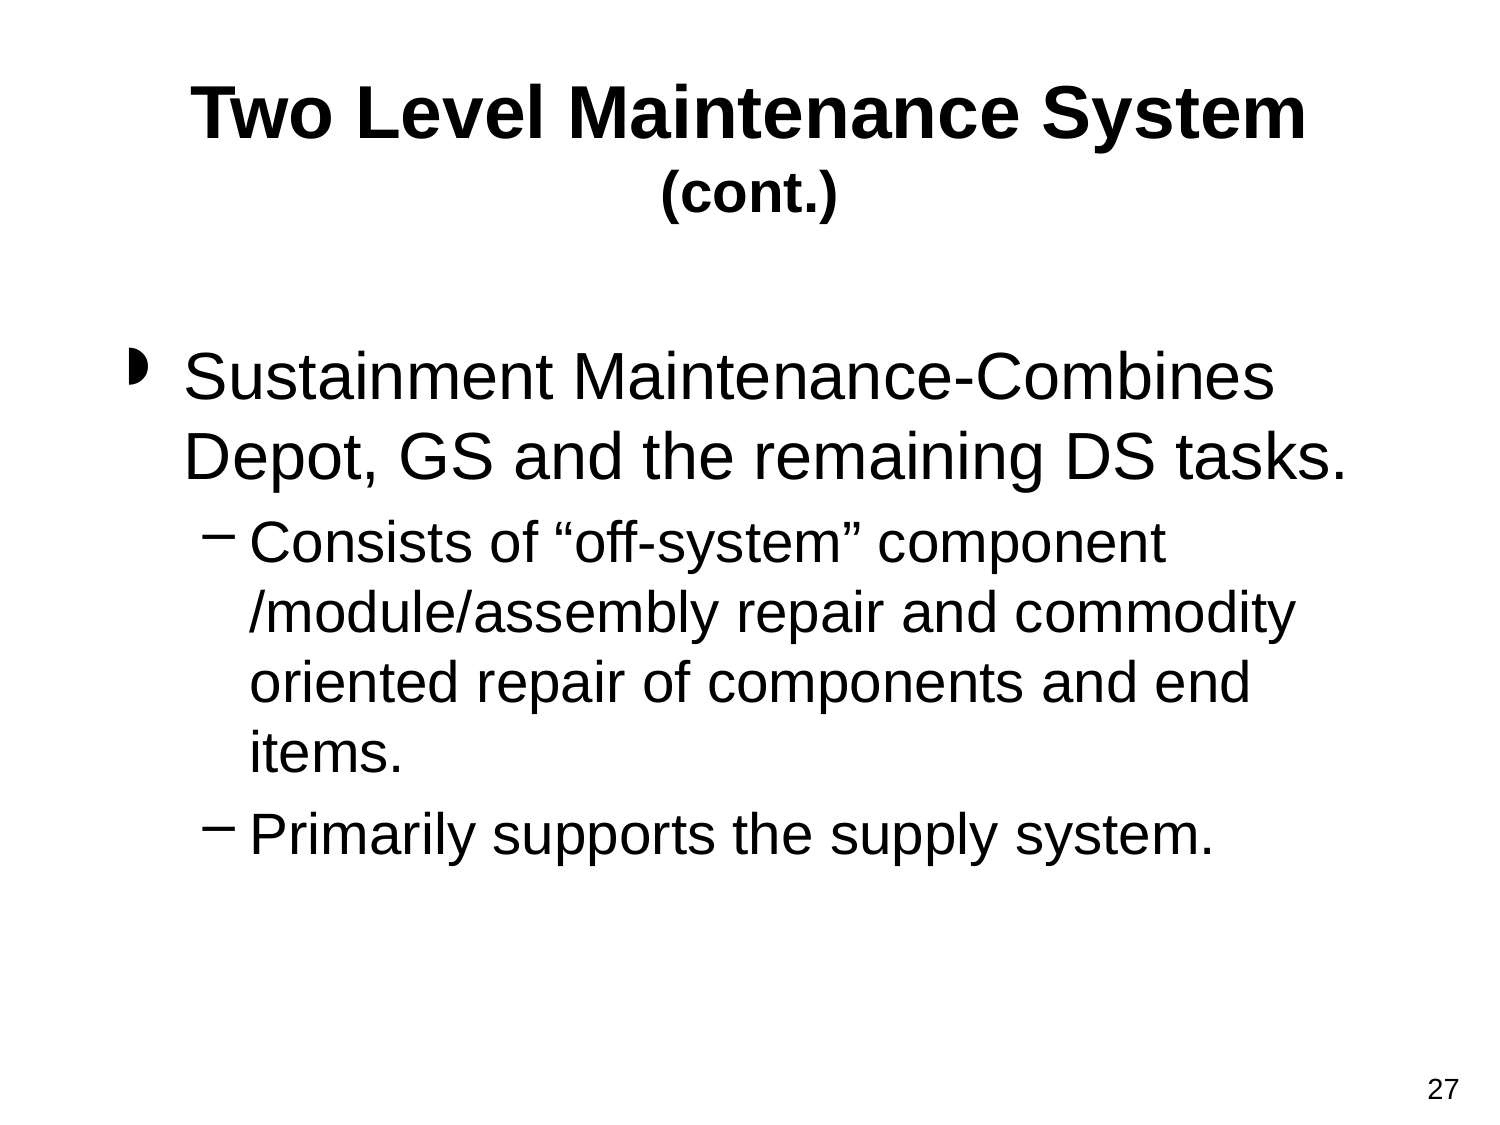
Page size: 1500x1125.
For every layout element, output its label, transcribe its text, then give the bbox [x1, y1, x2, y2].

list Sustainment Maintenance-Combines Depot, GS and the remaining DS tasks. Consists of “off-system” component /module/assembly repair and commodity oriented repair of components and end items. Primarily supports the supply system. [112, 324, 1388, 1000]
slide_number 27 [1162, 1050, 1475, 1125]
title Two Level Maintenance System (cont.) [112, 50, 1388, 238]
